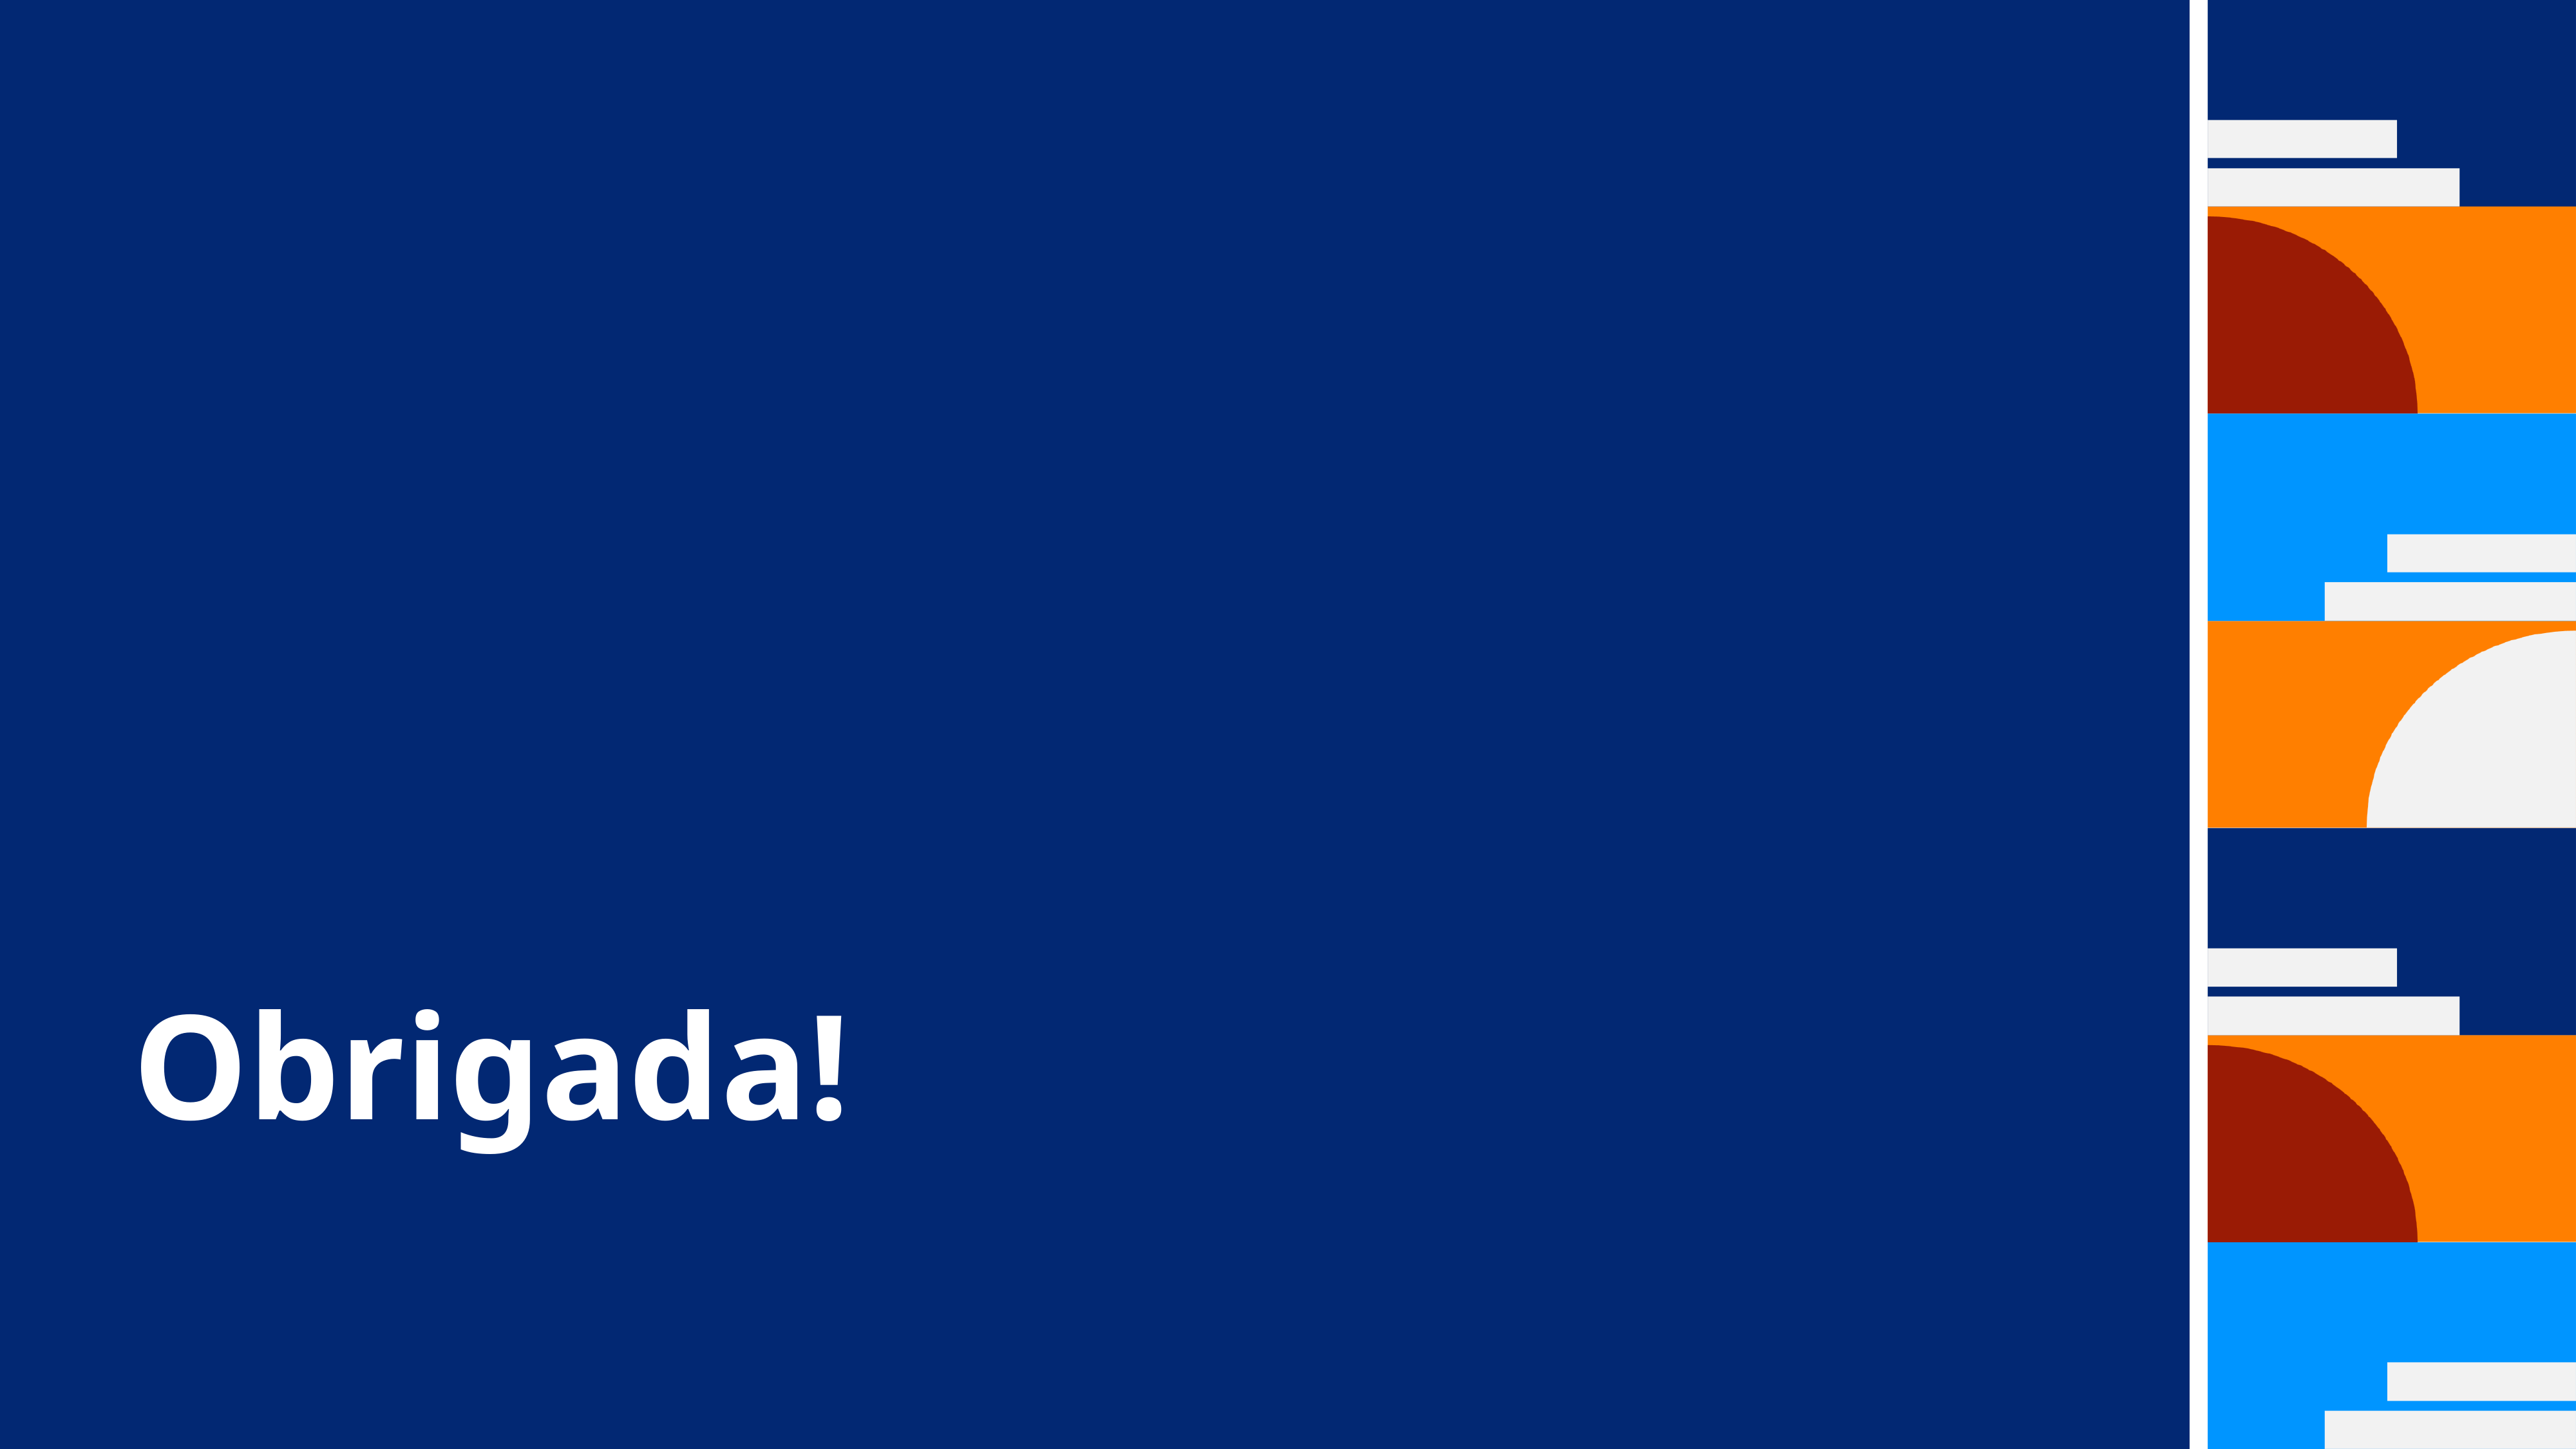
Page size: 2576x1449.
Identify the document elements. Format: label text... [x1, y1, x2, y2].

text_box [0, 0, 2190, 1449]
picture [2208, 0, 2576, 1449]
text_box Obrigada! [123, 970, 907, 1154]
